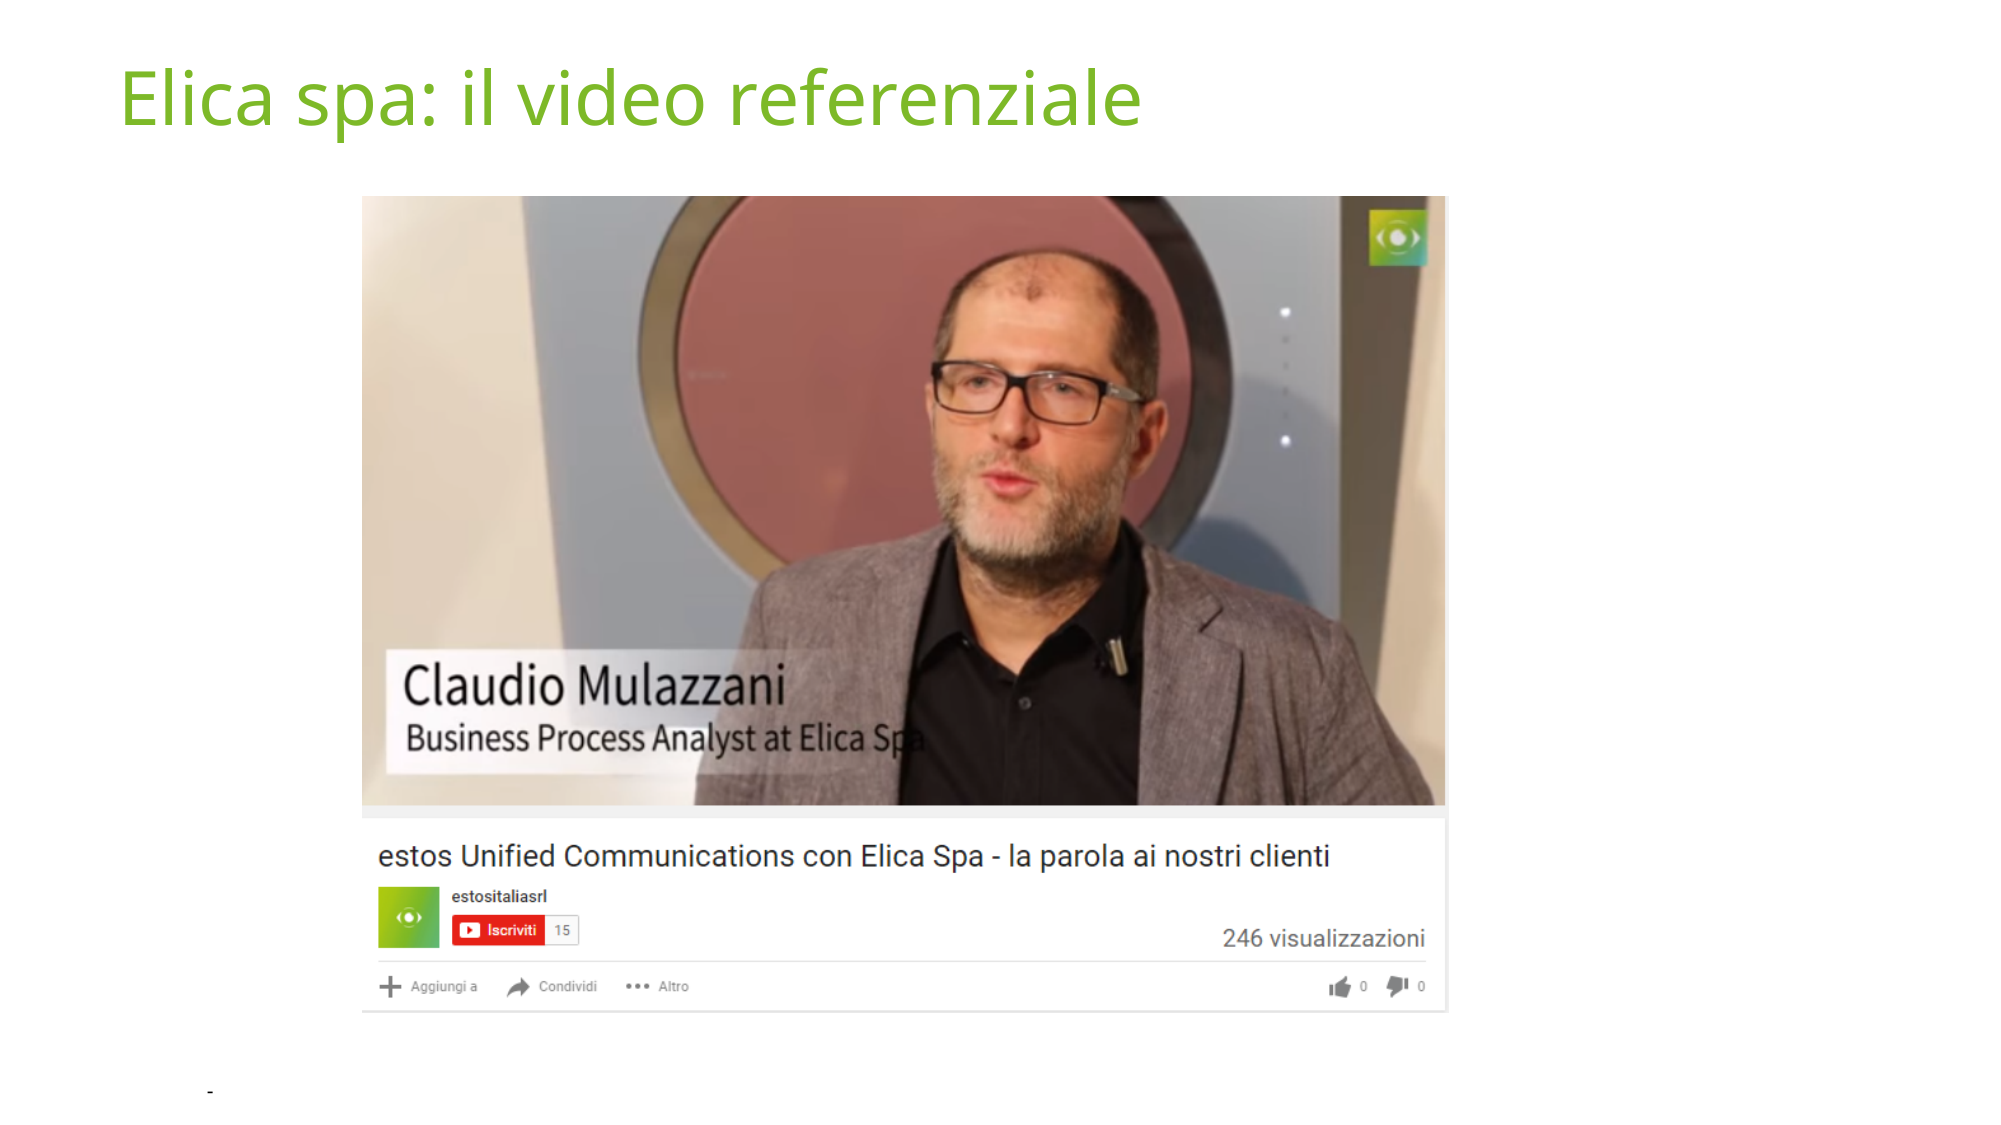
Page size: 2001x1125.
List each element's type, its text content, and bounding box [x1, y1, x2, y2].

title Elica spa: il video referenziale [118, 44, 1900, 146]
picture [362, 196, 1449, 1013]
